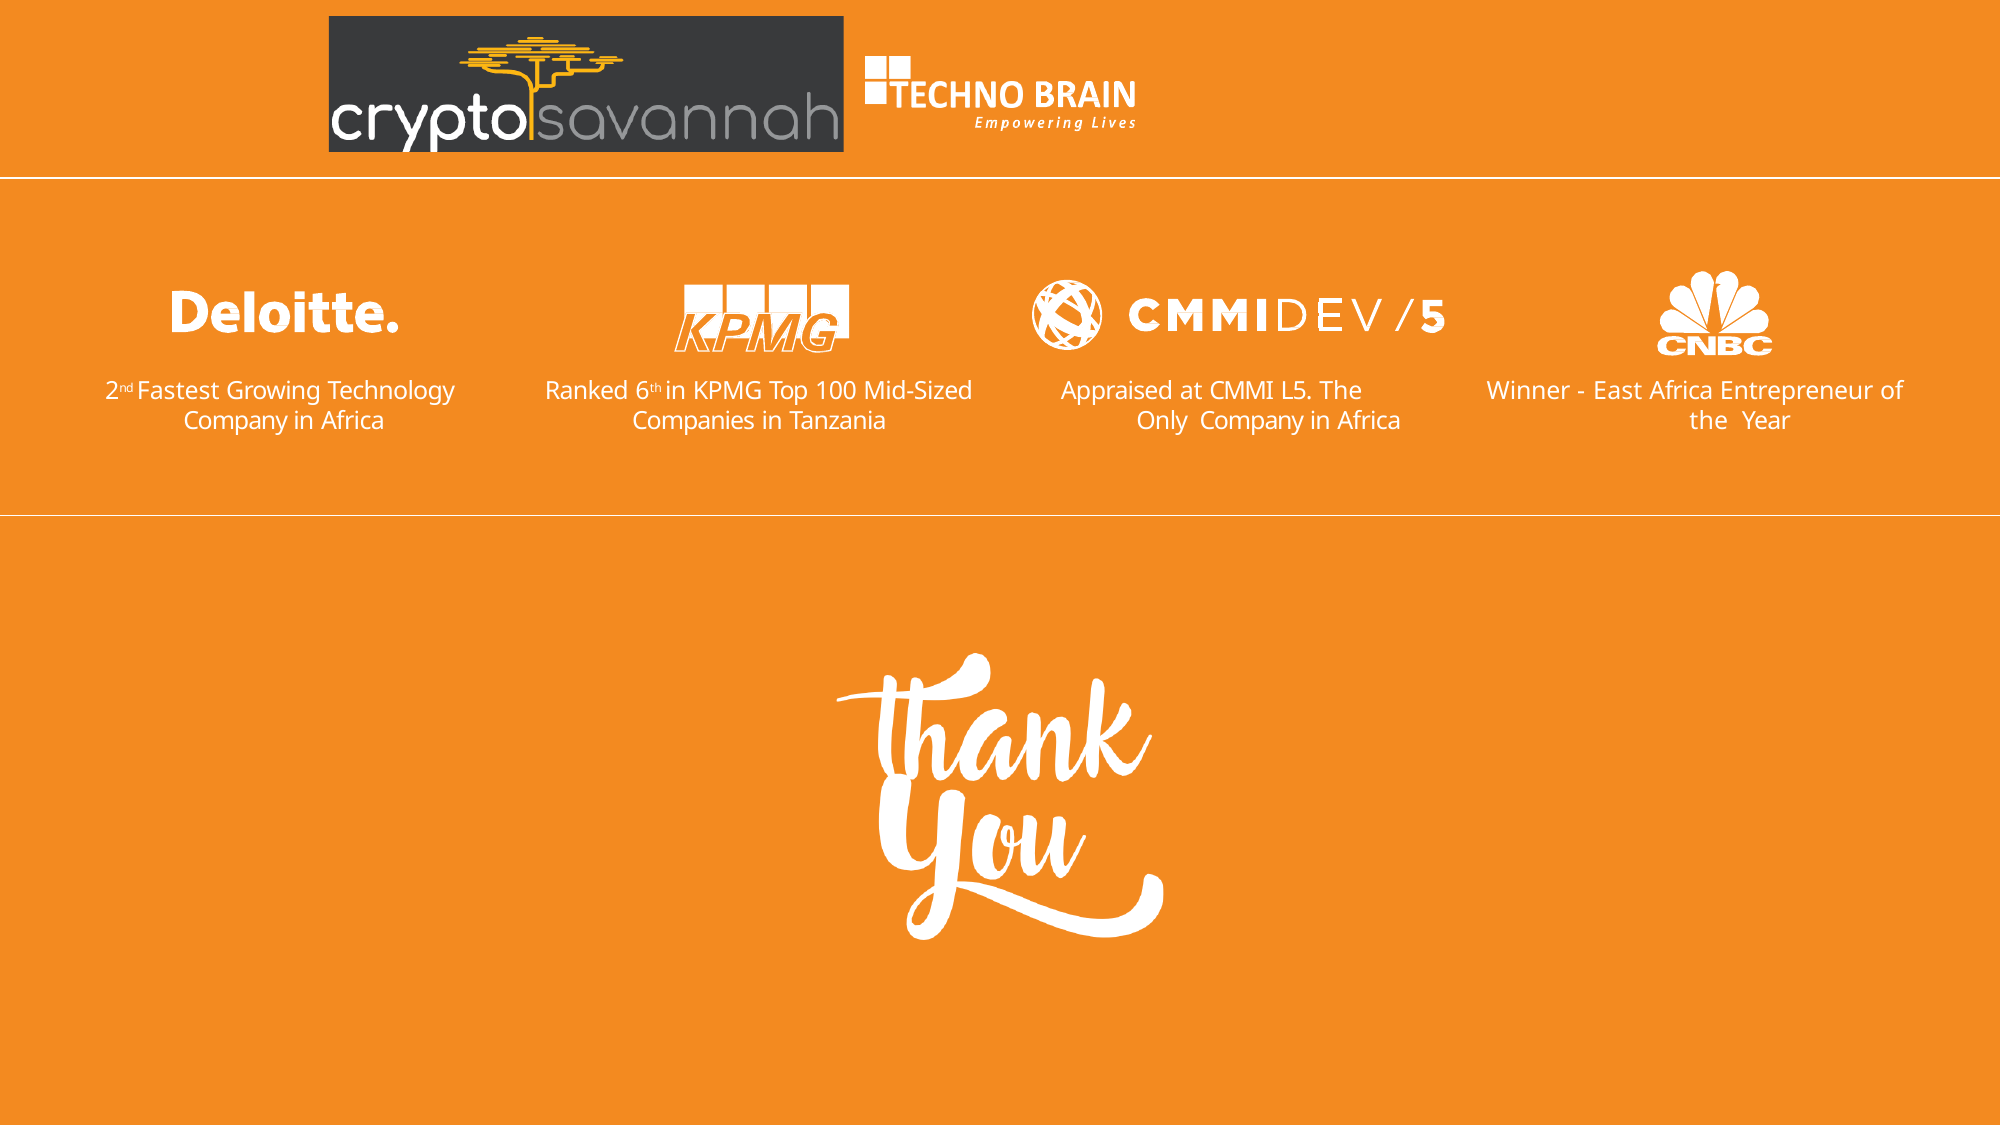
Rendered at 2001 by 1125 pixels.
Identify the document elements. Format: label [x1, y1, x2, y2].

text_box [0, 179, 2000, 515]
text_box [0, 516, 2000, 1125]
picture [328, 16, 844, 152]
text_box [865, 56, 1135, 132]
text_box [103, 271, 1945, 435]
text_box [0, 0, 2000, 178]
text_box [836, 653, 1164, 940]
